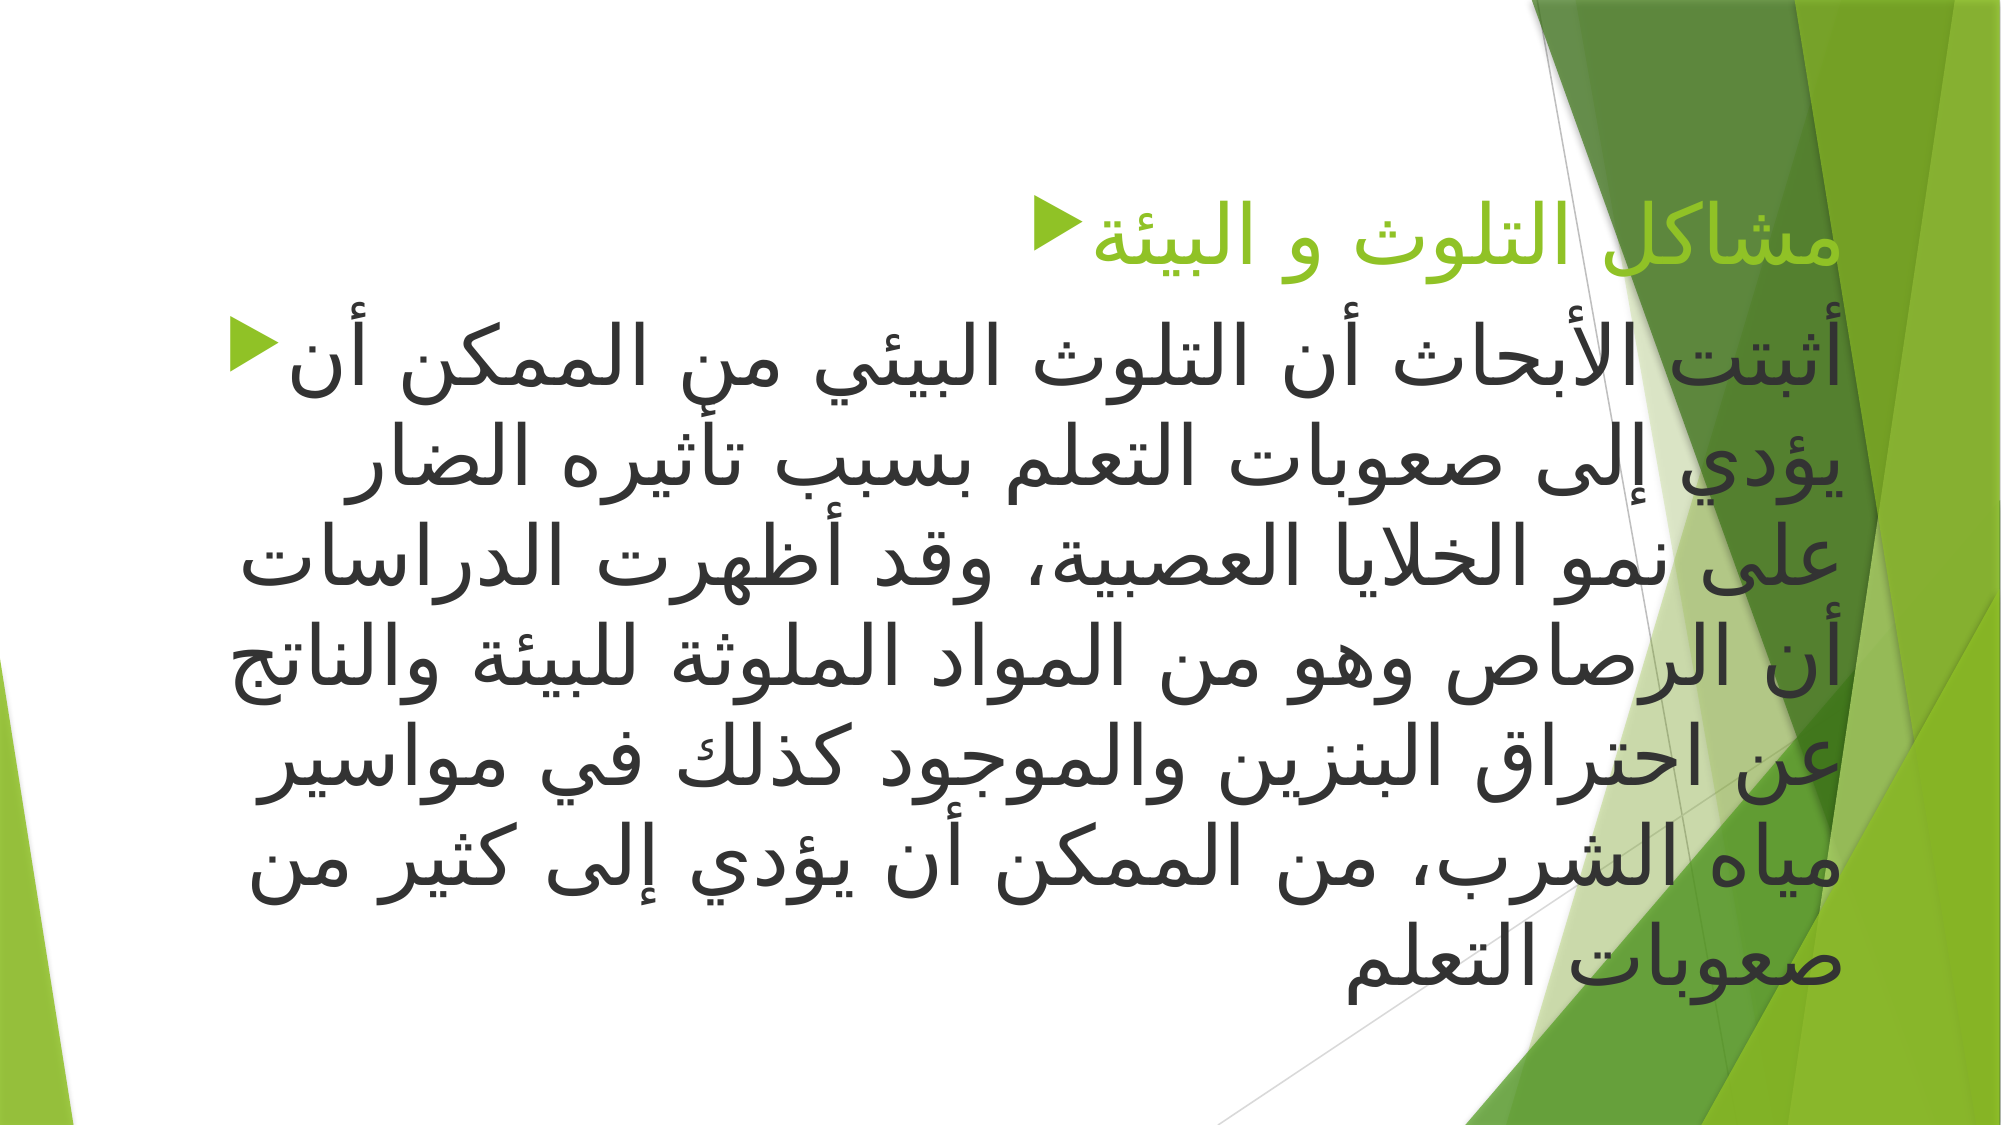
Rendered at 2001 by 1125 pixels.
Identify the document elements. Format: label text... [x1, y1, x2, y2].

list مشاكل التلوث و البيئة أثبتت الأبحاث أن التلوث البيئي من الممكن أن يؤدي إلى صعوبات التعلم بسبب تأثيره الضار على نمو الخلايا العصبية، وقد أظهرت الدراسات أن الرصاص وهو من المواد الملوثة للبيئة والناتج عن احتراق البنزين والموجود كذلك في مواسير مياه الشرب، من الممكن أن يؤدي إلى كثير من صعوبات التعلم [137, 86, 1863, 1014]
